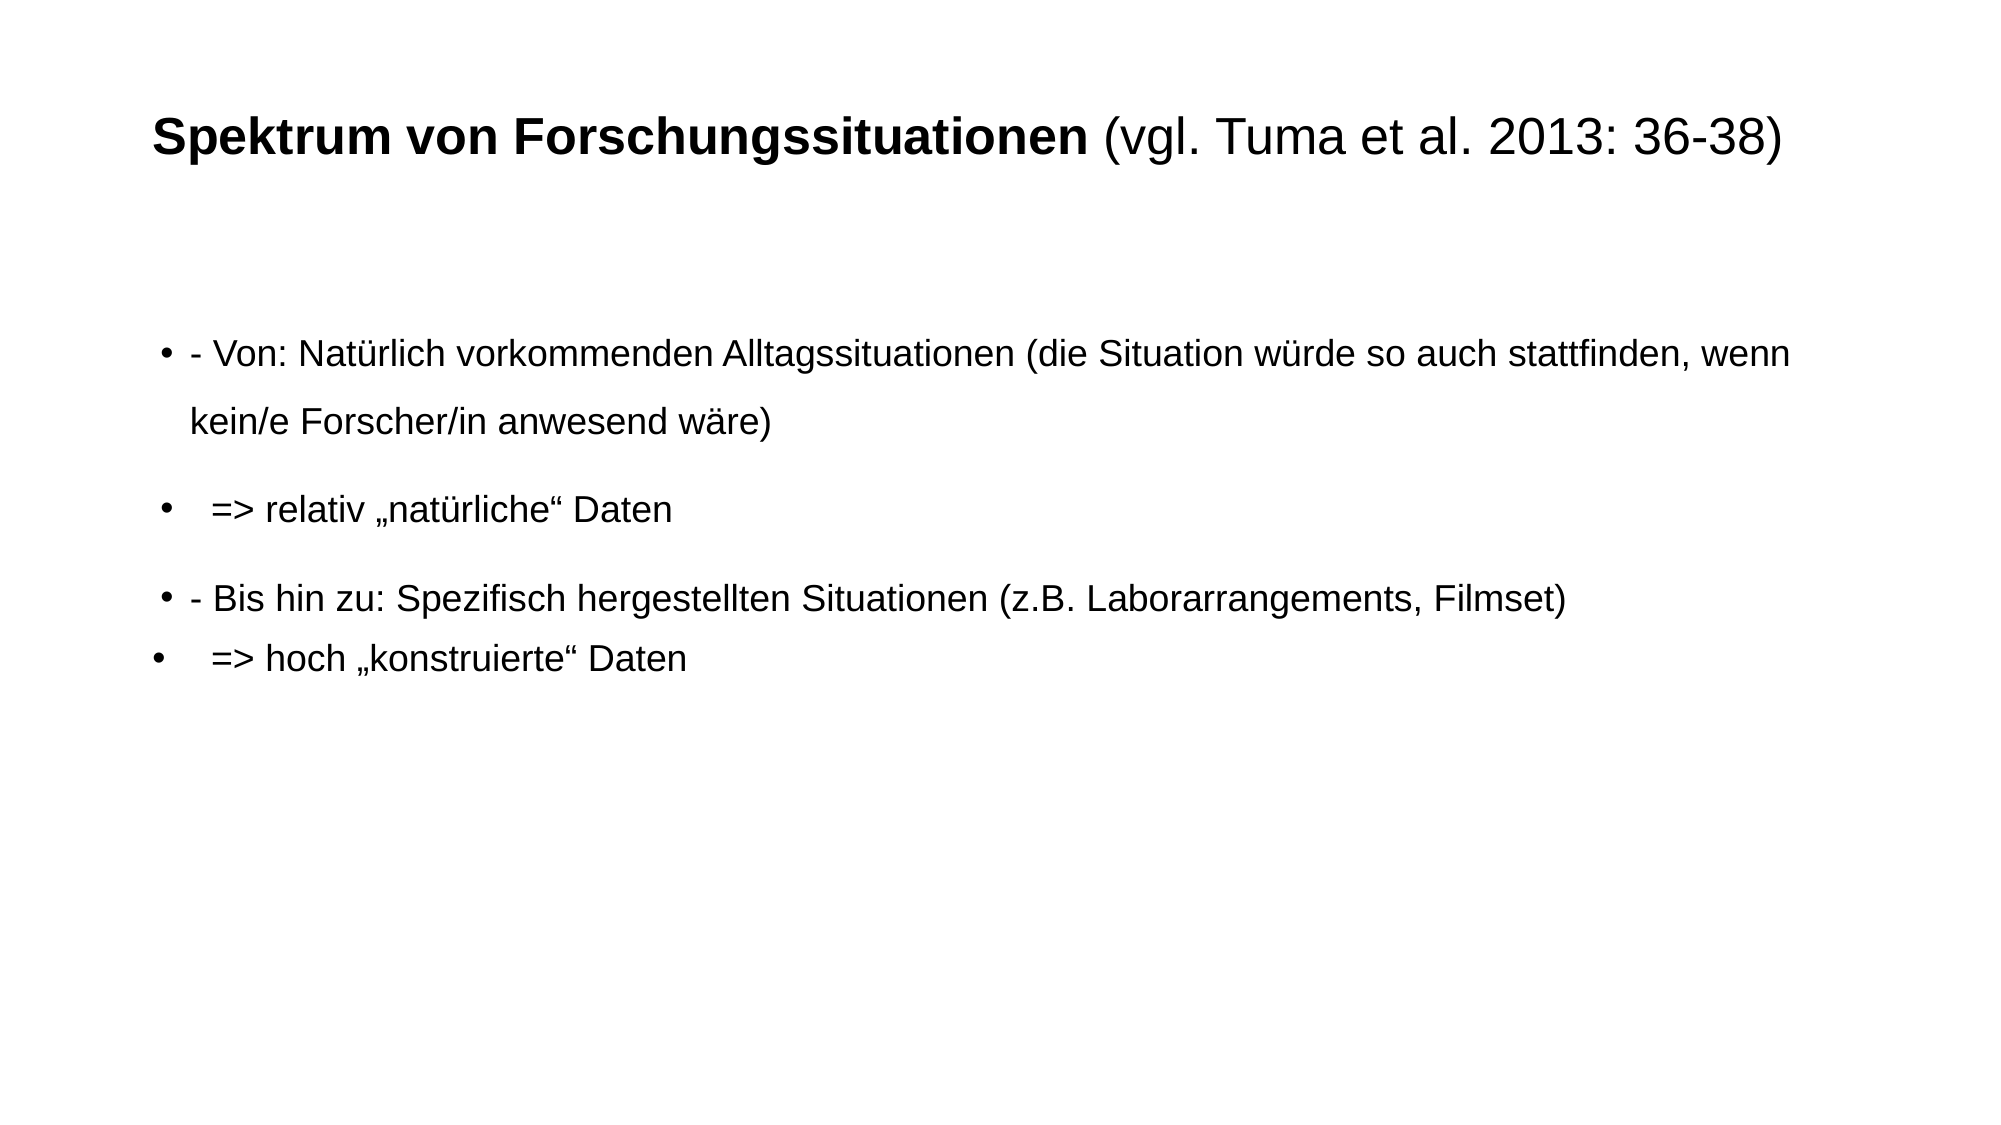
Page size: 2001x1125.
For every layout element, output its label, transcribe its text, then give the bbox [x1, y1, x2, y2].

title Spektrum von Forschungssituationen (vgl. Tuma et al. 2013: 36-38) [137, 59, 1863, 278]
list - Von: Natürlich vorkommenden Alltagssituationen (die Situation würde so auch stattfinden, wenn kein/e Forscher/in anwesend wäre) => relativ „natürliche“ Daten - Bis hin zu: Spezifisch hergestellten Situationen (z.B. Laborarrangements, Filmset) => hoch „konstruierte“ Daten [137, 299, 1863, 1014]
